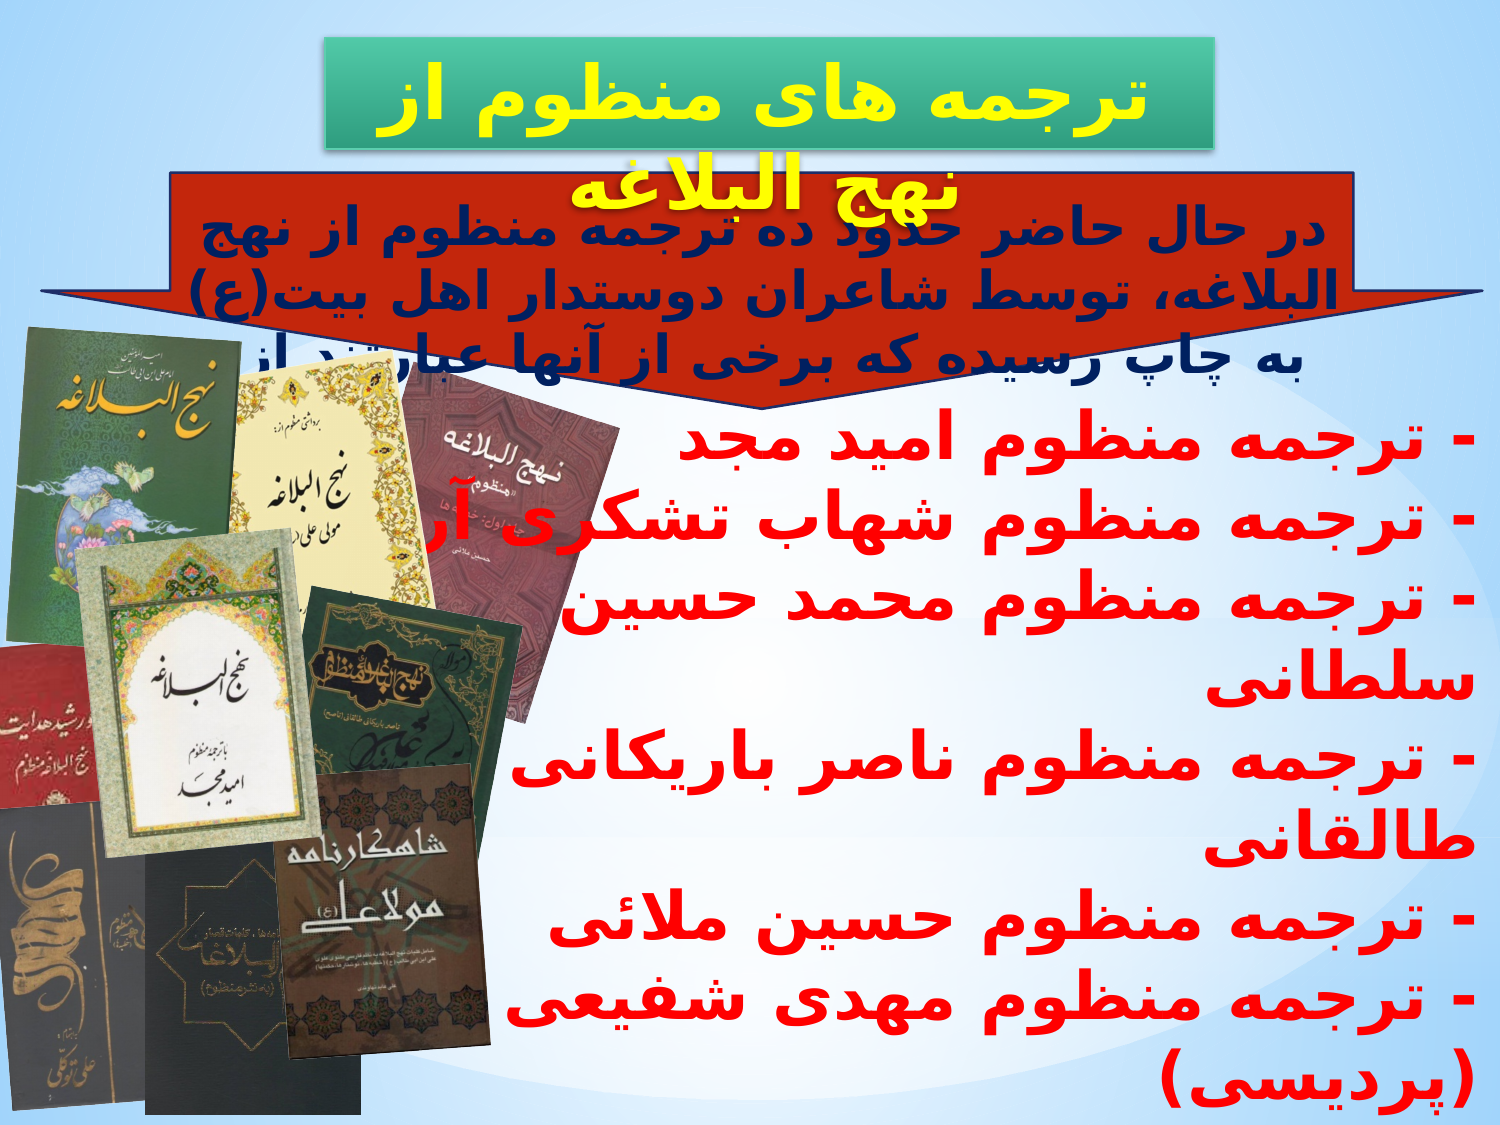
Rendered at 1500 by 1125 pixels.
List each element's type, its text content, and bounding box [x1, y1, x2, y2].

text_box [39, 171, 1355, 314]
text_box [1365, 289, 1484, 312]
picture [0, 327, 578, 1116]
title - ترجمه منظوم امید مجد - ترجمه منظوم شهاب تشکری آرانی - ترجمه منظوم محمد حسین سلطانی - ترجمه منظوم ناصر باریکانی طالقانی - ترجمه منظوم حسین ملائی - ترجمه منظوم مهدی شفیعی (پردیسی) - ترجمه منظوم عباس مهوری حبیب آبادی - ترجمه منظوم محمود رزاقی - ترجمه منظوم عباس ایراندوست گوهری و ... [367, 385, 1495, 1083]
list ترجمه های منظوم از نهج البلاغه [324, 37, 1215, 150]
text_box در حال حاضر حدود ده ترجمه منظوم از نهج البلاغه، توسط شاعران دوستدار اهل بیت(ع) به چاپ رسیده که برخی از آنها عبارتند از: [171, 184, 1365, 397]
